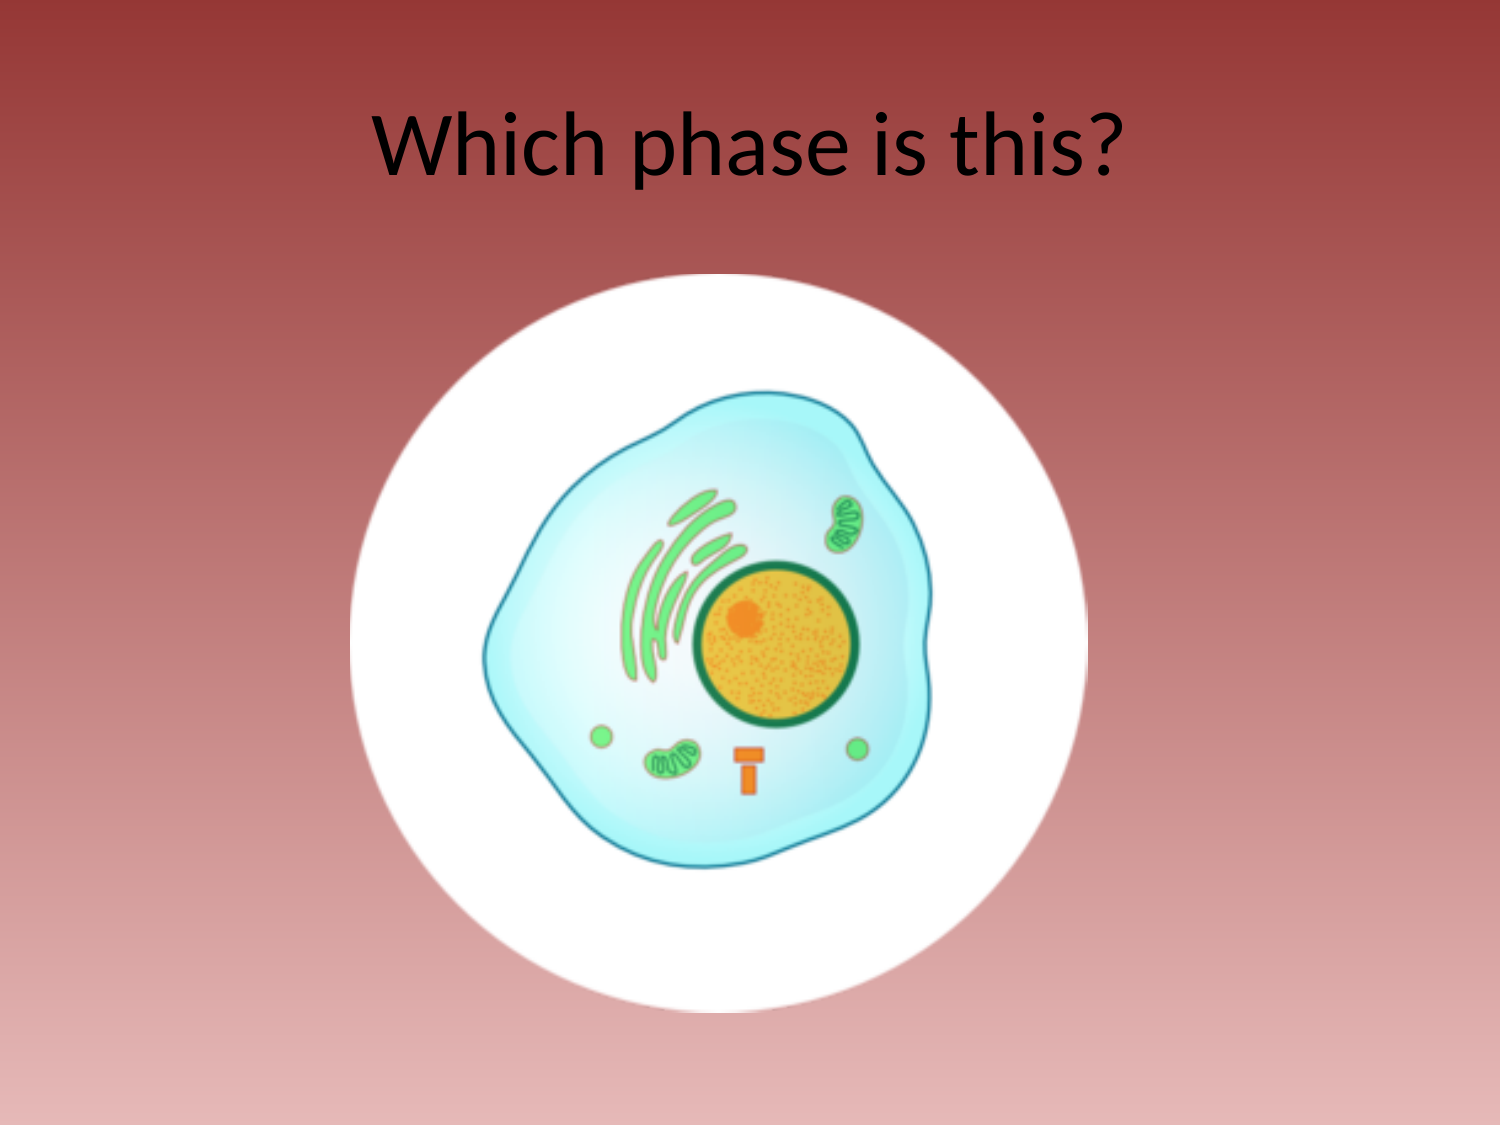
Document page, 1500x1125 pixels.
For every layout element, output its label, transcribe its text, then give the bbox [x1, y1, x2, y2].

title Which phase is this? [75, 45, 1425, 233]
picture [349, 274, 1088, 1013]
